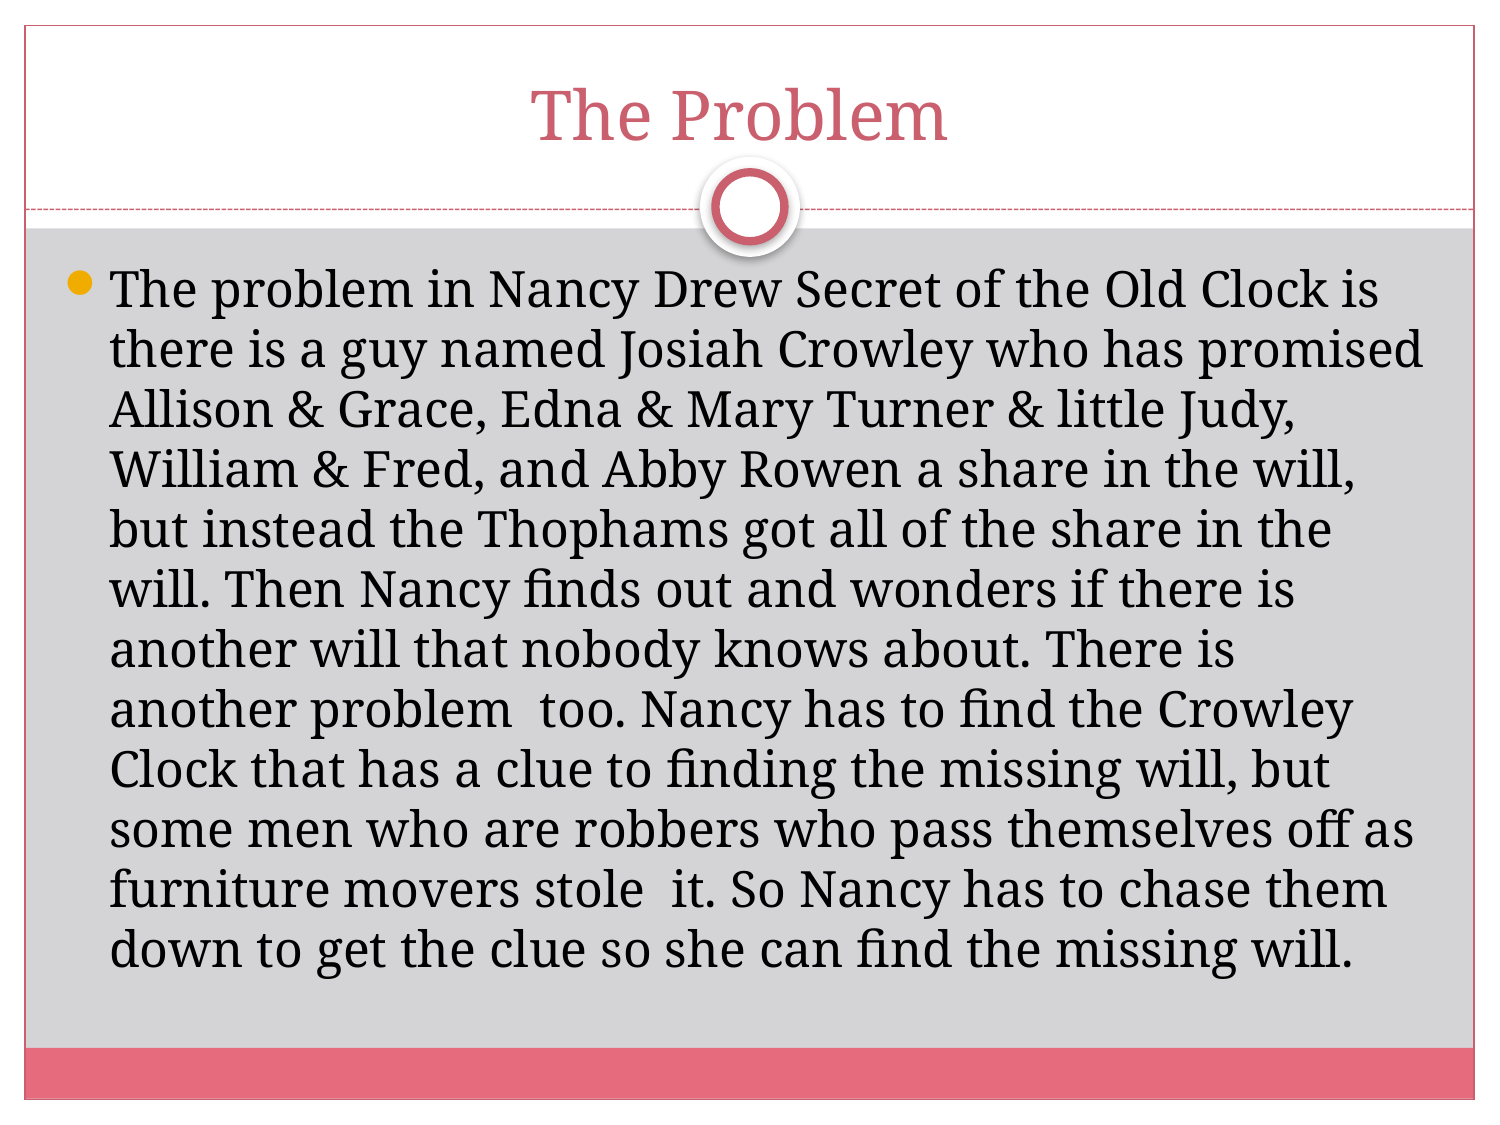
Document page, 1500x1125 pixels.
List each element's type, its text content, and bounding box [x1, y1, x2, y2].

title The Problem [49, 37, 1450, 162]
list The problem in Nancy Drew Secret of the Old Clock is there is a guy named Josiah Crowley who has promised Allison & Grace, Edna & Mary Turner & little Judy, William & Fred, and Abby Rowen a share in the will, but instead the Thophams got all of the share in the will. Then Nancy finds out and wonders if there is another will that nobody knows about. There is another problem too. Nancy has to find the Crowley Clock that has a clue to finding the missing will, but some men who are robbers who pass themselves off as furniture movers stole it. So Nancy has to chase them down to get the clue so she can find the missing will. [49, 250, 1445, 1001]
